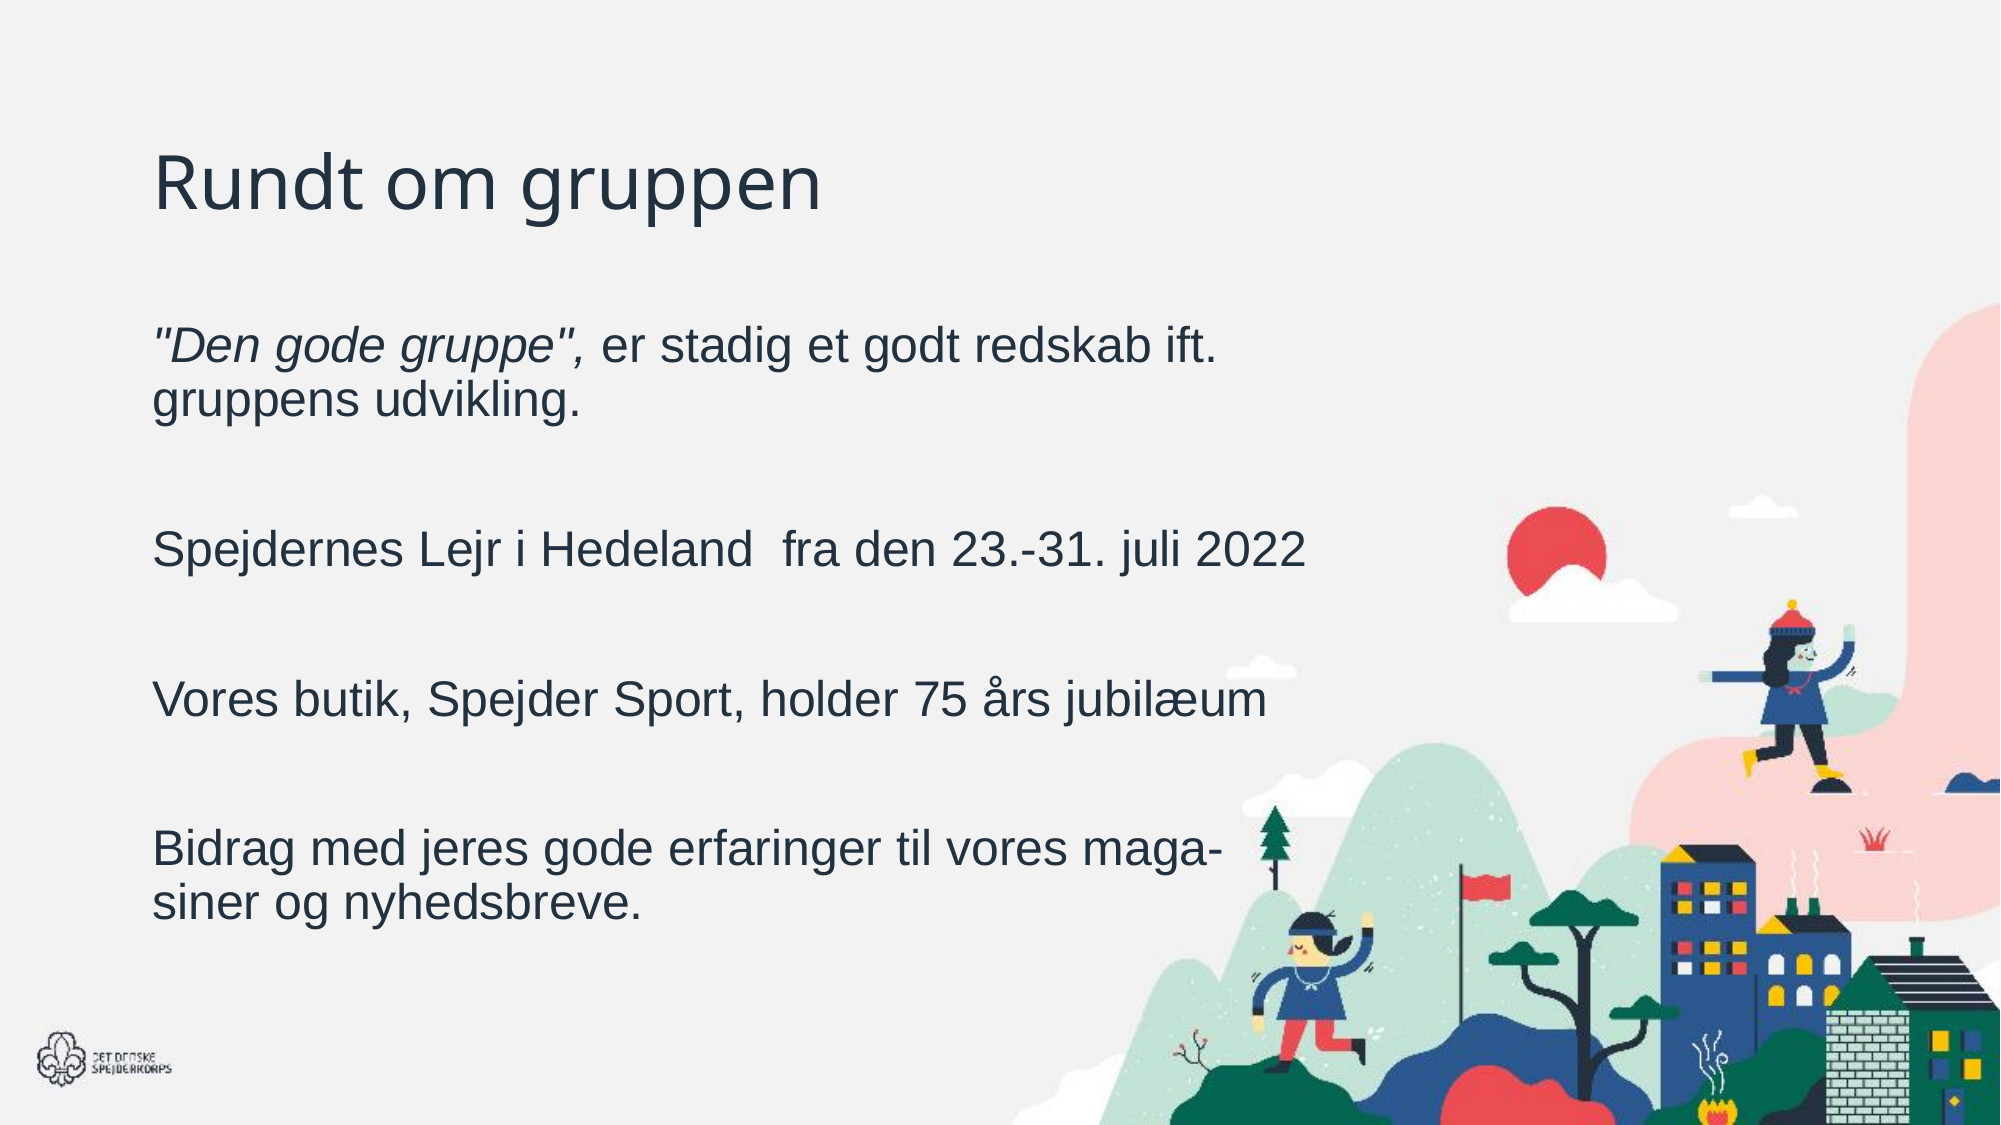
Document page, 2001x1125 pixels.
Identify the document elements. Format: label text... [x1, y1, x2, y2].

title Rundt om gruppen [137, 137, 1863, 276]
list "Den gode gruppe", er stadig et godt redskab ift. gruppens udvikling. Spejdernes Lejr i Hedeland fra den 23.-31. juli 2022 Vores butik, Spejder Sport, holder 75 års jubilæum Bidrag med jeres gode erfaringer til vores maga-siner og nyhedsbreve. [137, 312, 1345, 988]
picture [0, 0, 2000, 1125]
